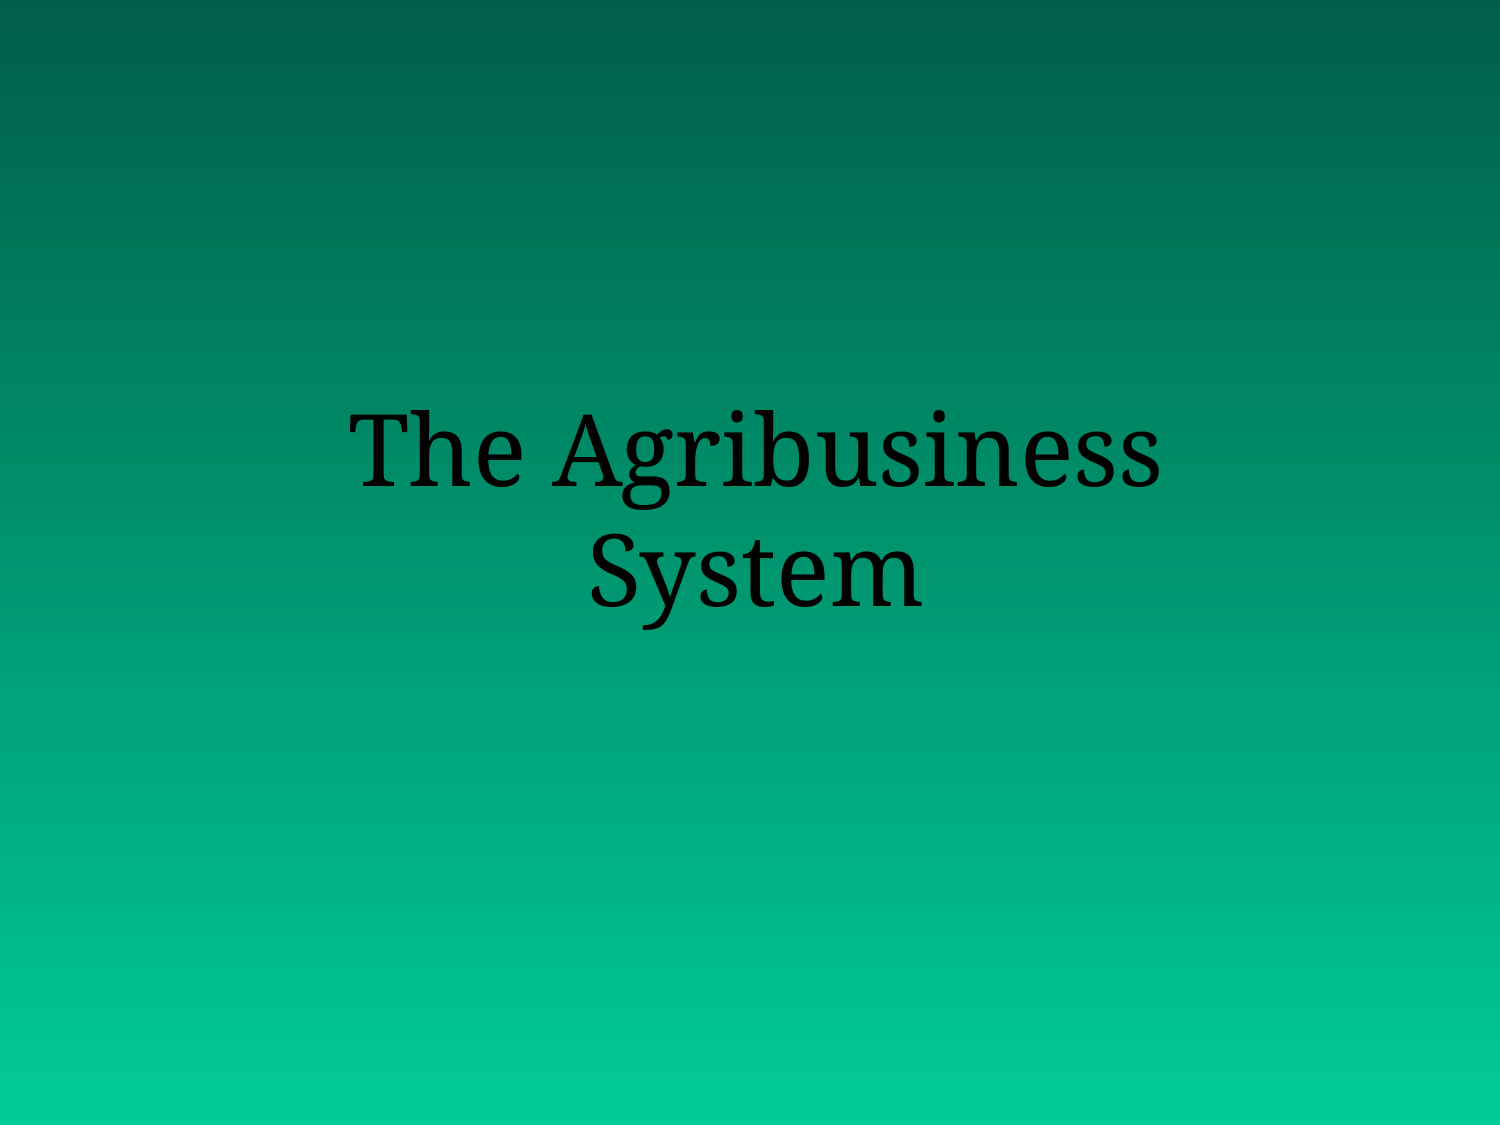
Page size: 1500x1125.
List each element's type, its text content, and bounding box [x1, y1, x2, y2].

title The Agribusiness System [249, 274, 1263, 738]
